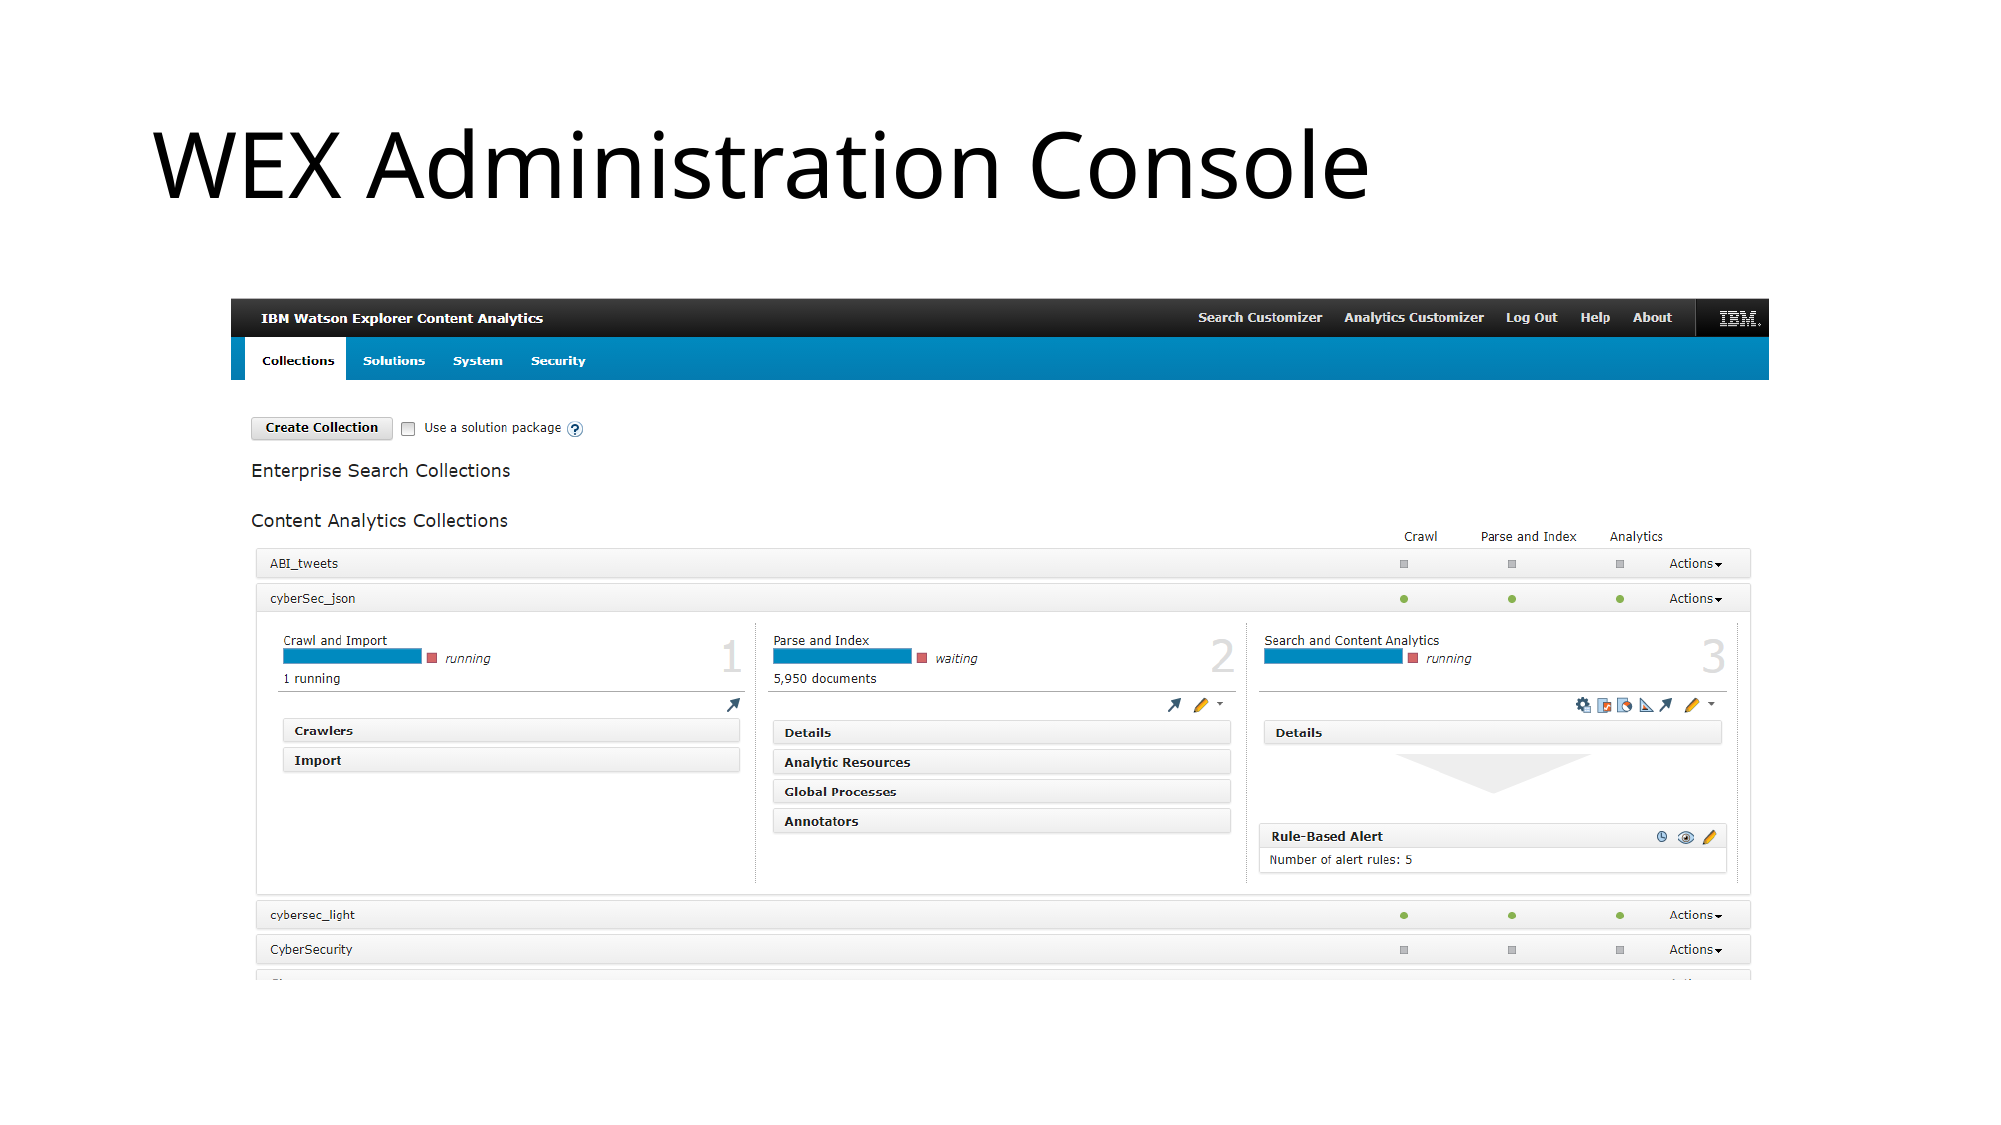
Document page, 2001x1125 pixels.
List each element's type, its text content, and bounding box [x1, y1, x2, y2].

title WEX Administration Console [137, 59, 1863, 278]
picture [483, 360, 493, 364]
picture [231, 298, 1769, 980]
